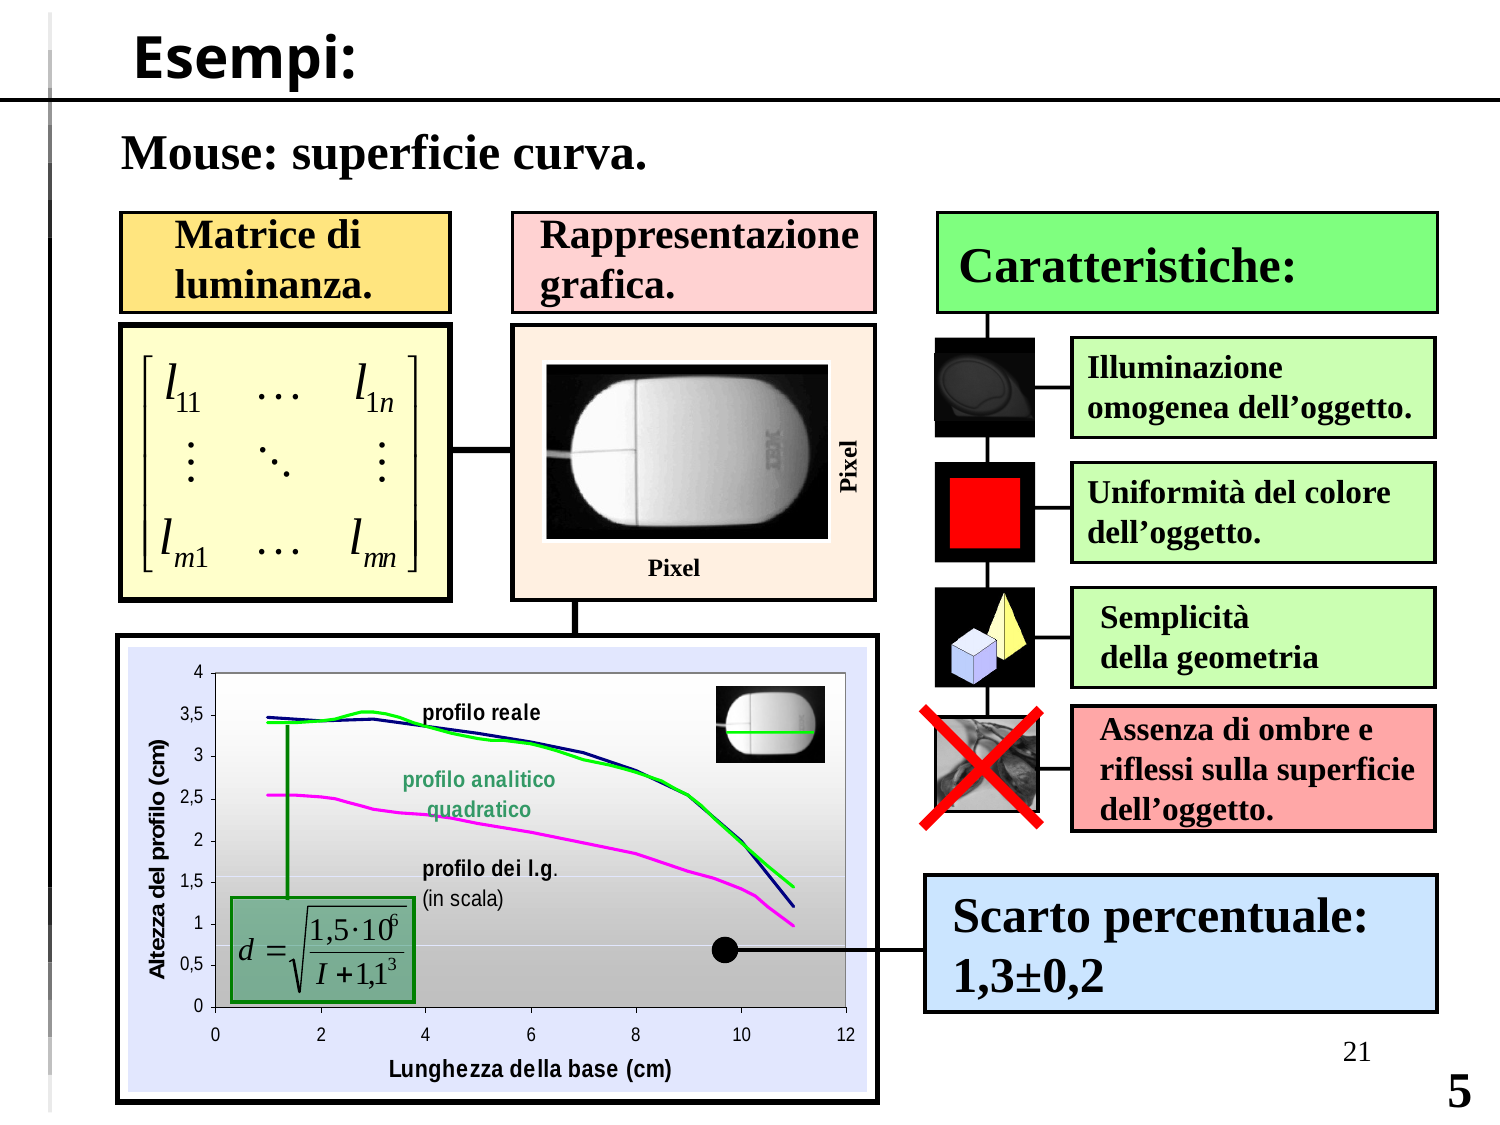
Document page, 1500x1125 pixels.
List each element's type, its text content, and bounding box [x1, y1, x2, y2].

text_box [512, 324, 875, 600]
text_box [120, 637, 875, 1100]
text_box Pixel [831, 399, 872, 509]
text_box [1072, 706, 1084, 832]
text_box Pixel [633, 543, 739, 593]
text_box Mouse: superficie curva. [106, 112, 663, 188]
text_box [934, 337, 1035, 438]
text_box Rappresentazione grafica. [524, 199, 900, 315]
text_box Matrice di luminanza. [159, 199, 500, 315]
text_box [120, 324, 450, 600]
text_box Caratteristiche: [943, 224, 1313, 300]
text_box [233, 899, 413, 1000]
picture [937, 718, 1037, 810]
picture [542, 360, 831, 543]
text_box [924, 874, 1438, 1013]
text_box [1072, 432, 1435, 438]
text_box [716, 686, 825, 763]
slide_number 21 [1074, 1025, 1388, 1100]
text_box [120, 212, 159, 313]
text_box Scarto percentuale: 1,3±0,2 [937, 874, 1438, 1010]
text_box Esempi: [117, 12, 372, 98]
text_box Assenza di ombre e riflessi sulla superficie dell’oggetto. [1084, 699, 1473, 835]
text_box [512, 212, 524, 313]
text_box [1072, 587, 1435, 688]
text_box [1072, 558, 1435, 563]
text_box [937, 212, 1438, 313]
text_box 5 [1432, 1049, 1488, 1125]
text_box Semplicità della geometria [1085, 587, 1335, 682]
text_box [934, 587, 1035, 688]
text_box Uniformità del colore dell’oggetto. [1072, 462, 1475, 522]
text_box Illuminazione omogenea dell’oggetto. [1072, 337, 1435, 432]
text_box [934, 462, 1036, 563]
text_box Uniformità del colore dell’oggetto. [1072, 523, 1475, 558]
